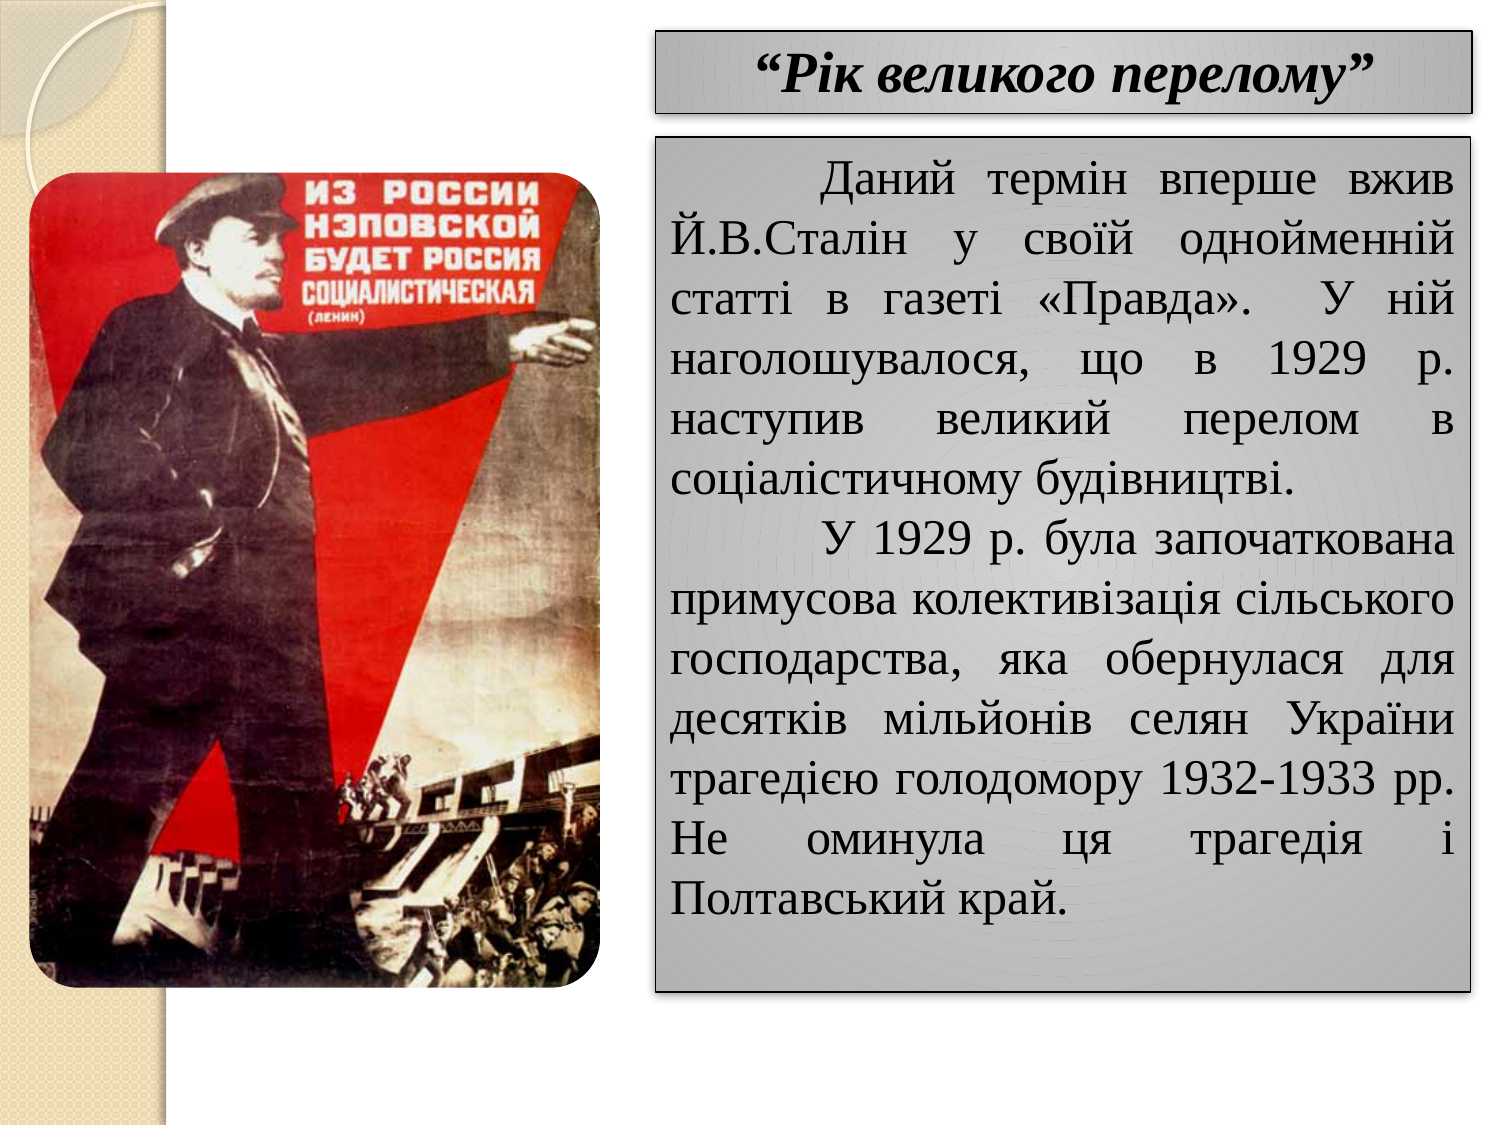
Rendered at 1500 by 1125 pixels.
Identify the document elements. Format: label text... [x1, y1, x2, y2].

picture [29, 172, 601, 988]
title “Рік великого перелому” [655, 30, 1473, 114]
text_box Даний термін вперше вжив Й.В.Сталін у своїй однойменній статті в газеті «Правда». У ній наголошувалося, що в 1929 р. наступив великий перелом в соціалістичному будівництві. У 1929 р. була започаткована примусова колективізація сільського господарства, яка обернулася для десятків мільйонів селян України трагедією голодомору 1932-1933 рр. Не оминула ця трагедія і Полтавський край. [655, 136, 1471, 993]
